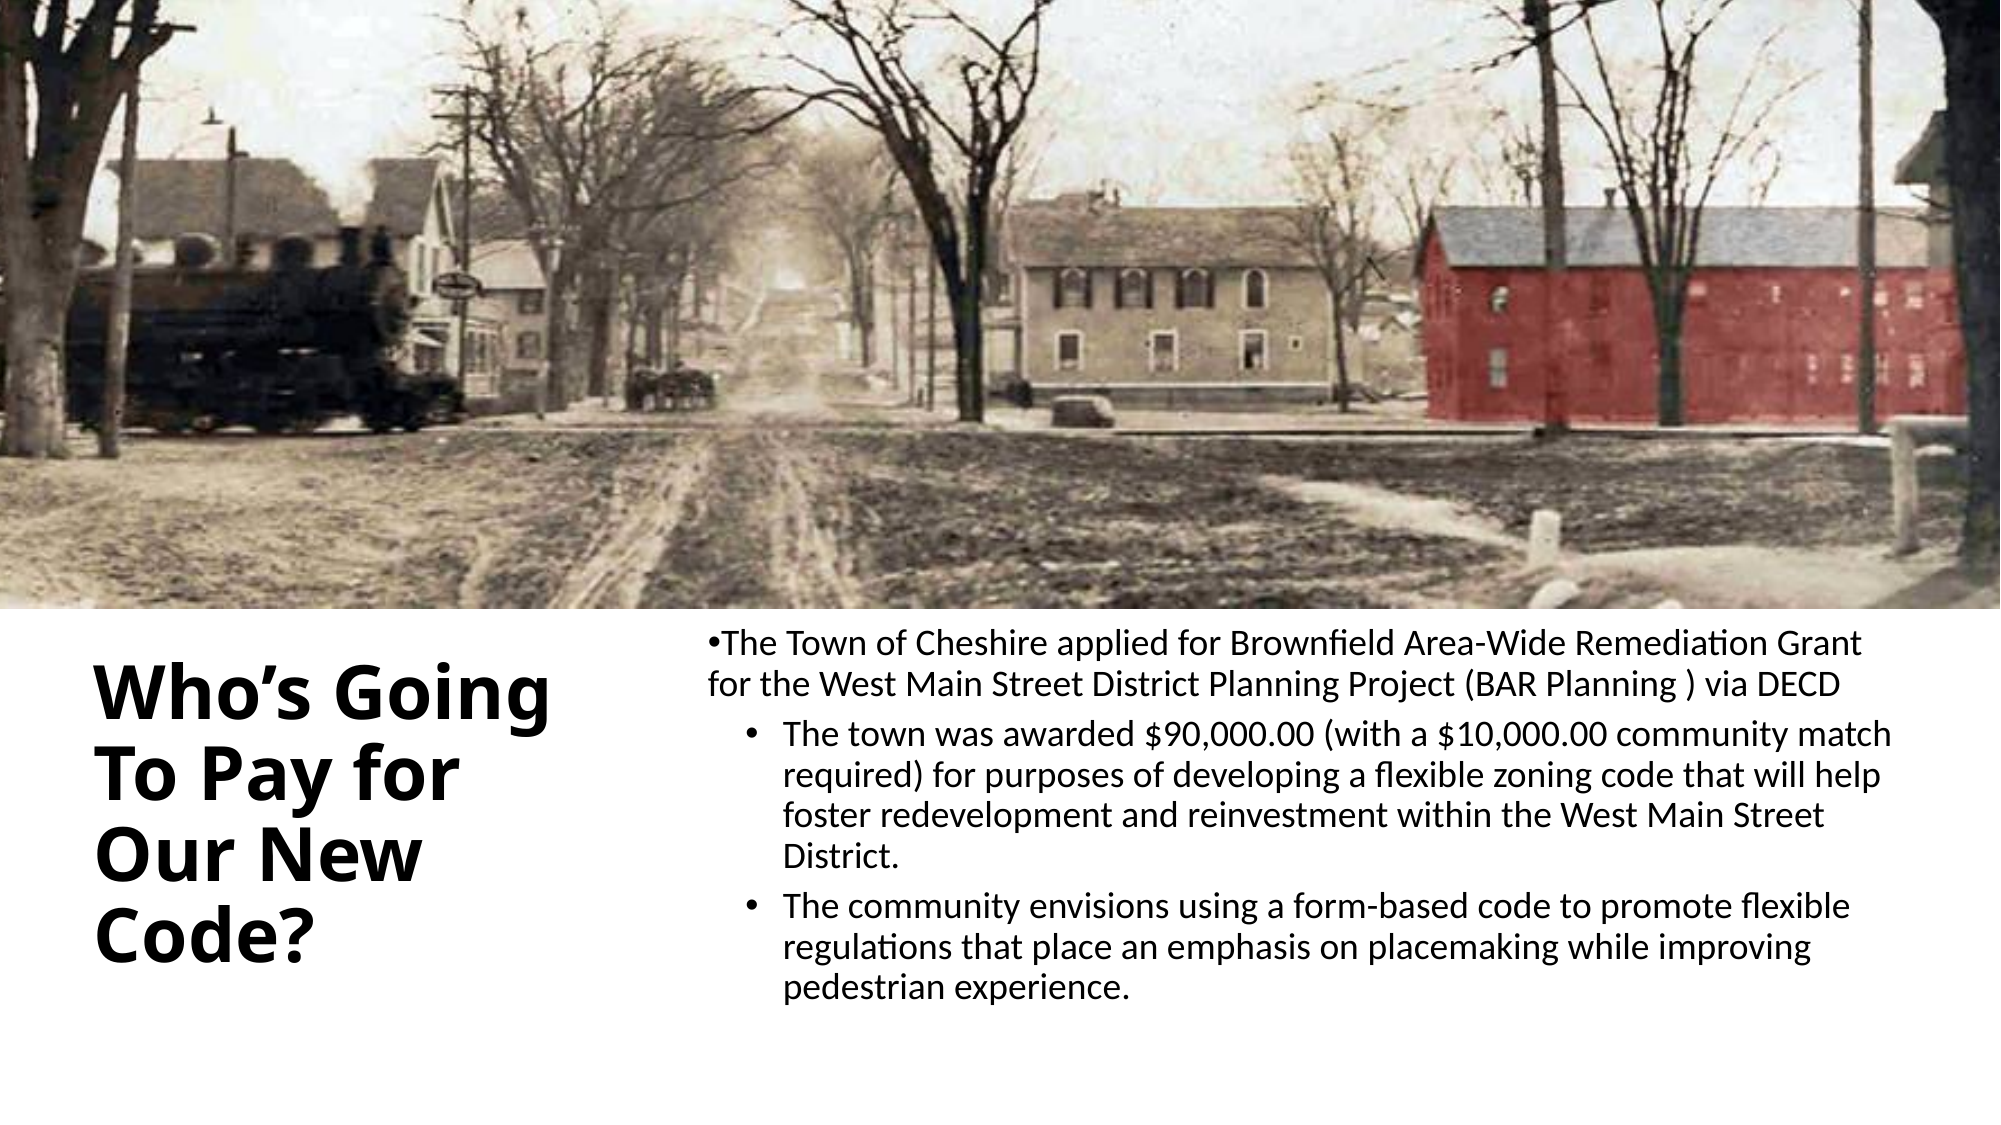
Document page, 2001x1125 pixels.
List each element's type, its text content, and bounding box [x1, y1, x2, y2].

title Who’s Going To Pay for Our New Code? [78, 615, 619, 1018]
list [0, 0, 2000, 609]
list The Town of Cheshire applied for Brownfield Area-Wide Remediation Grant for the West Main Street District Planning Project (BAR Planning ) via DECD The town was awarded $90,000.00 (with a $10,000.00 community match required) for purposes of developing a flexible zoning code that will help foster redevelopment and reinvestment within the West Main Street District. The community envisions using a form-based code to promote flexible regulations that place an emphasis on placemaking while improving pedestrian experience. [692, 615, 1921, 1018]
